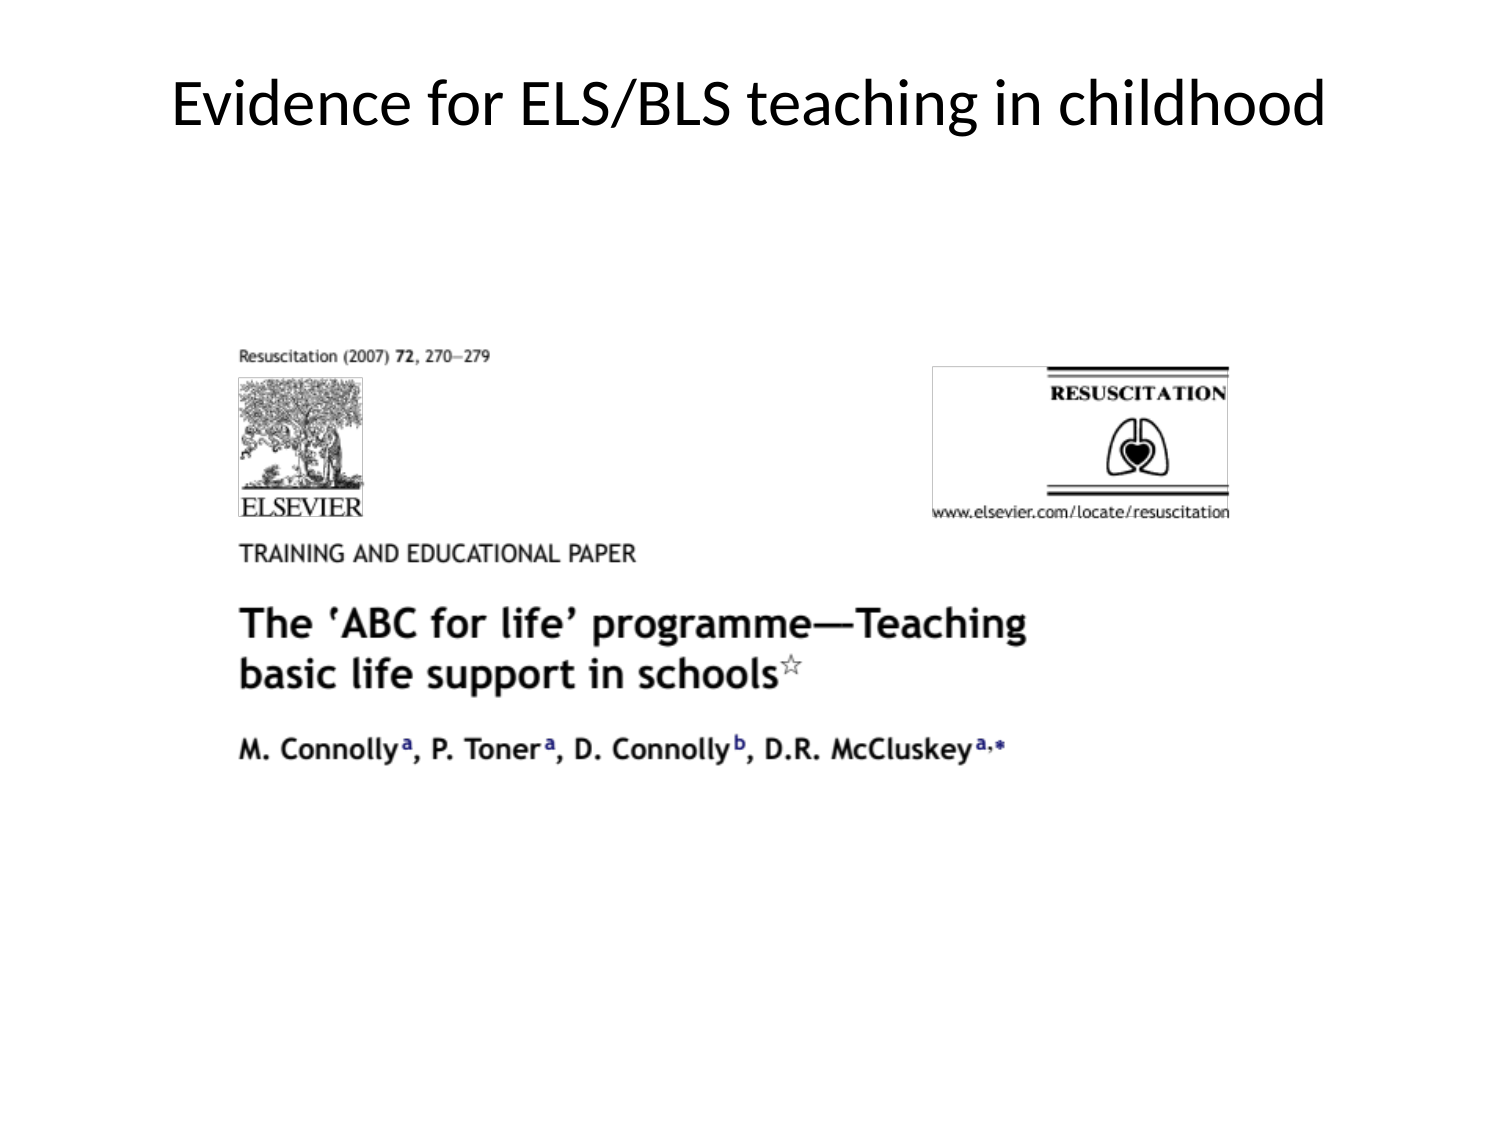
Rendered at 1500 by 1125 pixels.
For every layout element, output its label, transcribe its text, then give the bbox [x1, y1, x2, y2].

title Evidence for ELS/BLS teaching in childhood [75, 45, 1425, 233]
picture [230, 345, 1267, 780]
